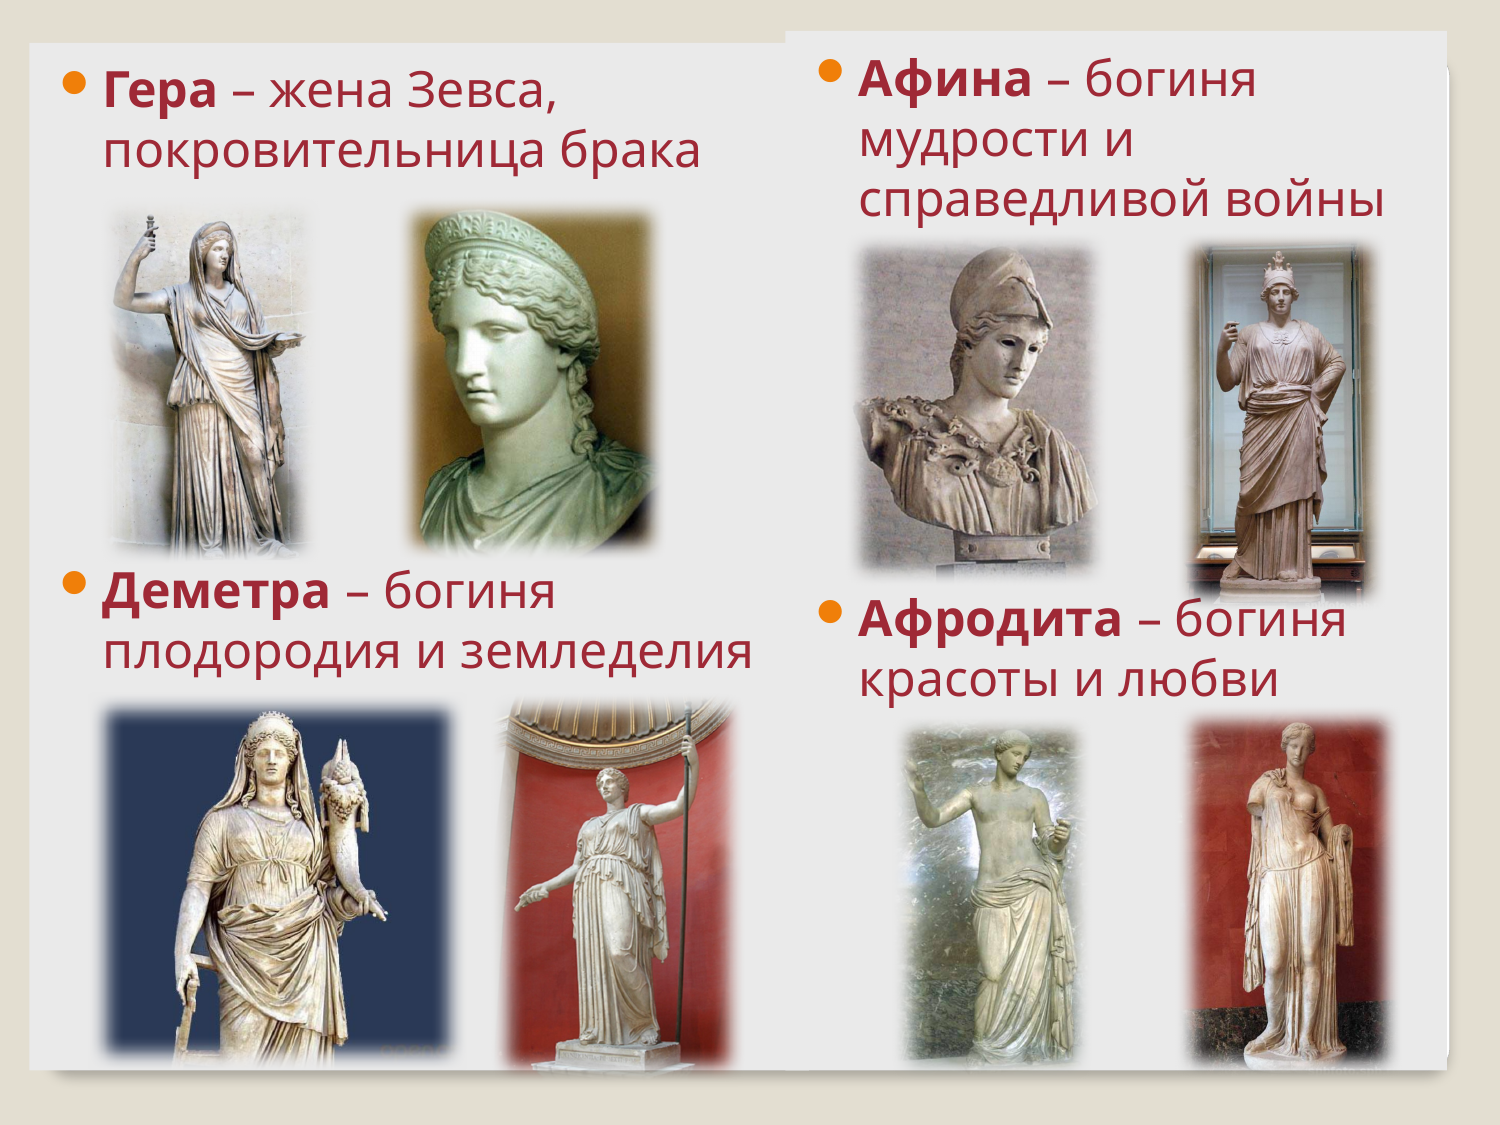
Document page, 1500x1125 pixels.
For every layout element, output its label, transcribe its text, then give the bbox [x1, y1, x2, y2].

list Гера – жена Зевса, покровительница брака Деметра – богиня плодородия и земледелия [29, 42, 785, 1071]
picture [88, 692, 467, 1071]
picture [395, 196, 668, 562]
picture [891, 715, 1093, 1082]
picture [1174, 703, 1403, 1079]
picture [489, 692, 747, 1083]
picture [1174, 231, 1389, 612]
list Афина – богиня мудрости и справедливой войны Афродита – богиня красоты и любви [785, 30, 1447, 1071]
picture [844, 231, 1109, 587]
picture [100, 195, 321, 566]
